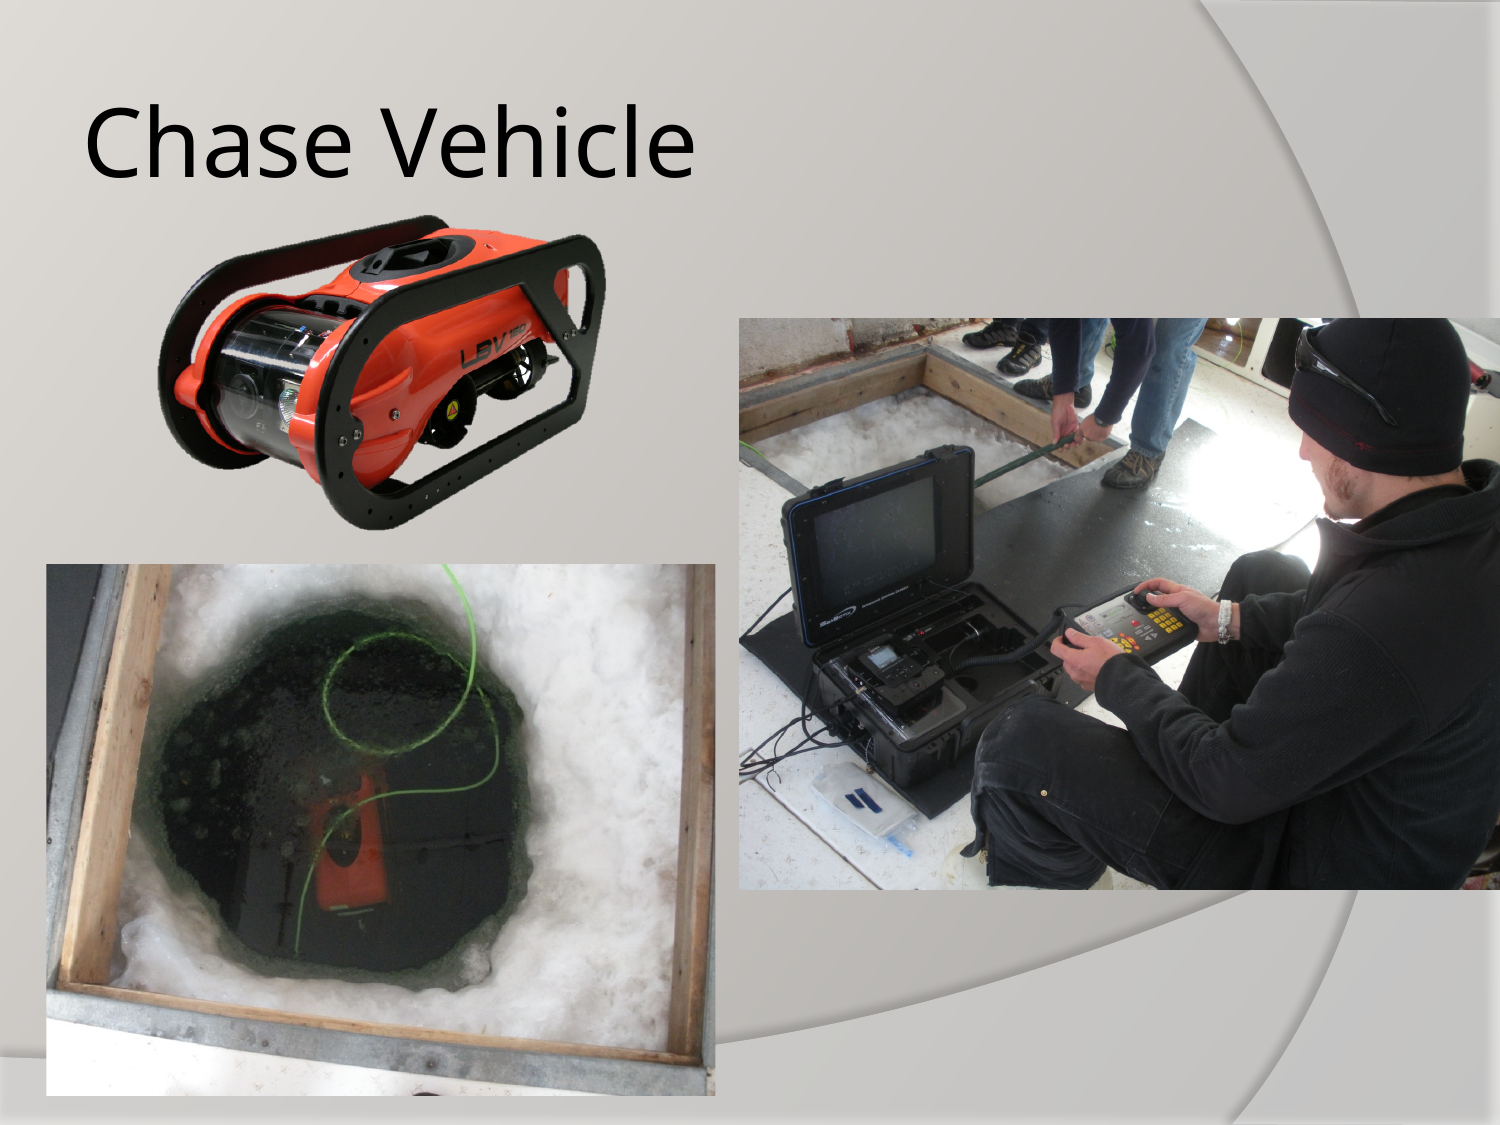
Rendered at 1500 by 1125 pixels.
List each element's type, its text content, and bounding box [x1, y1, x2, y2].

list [738, 318, 1500, 890]
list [46, 563, 716, 1096]
picture [150, 210, 611, 539]
title Chase Vehicle [75, 45, 1300, 233]
